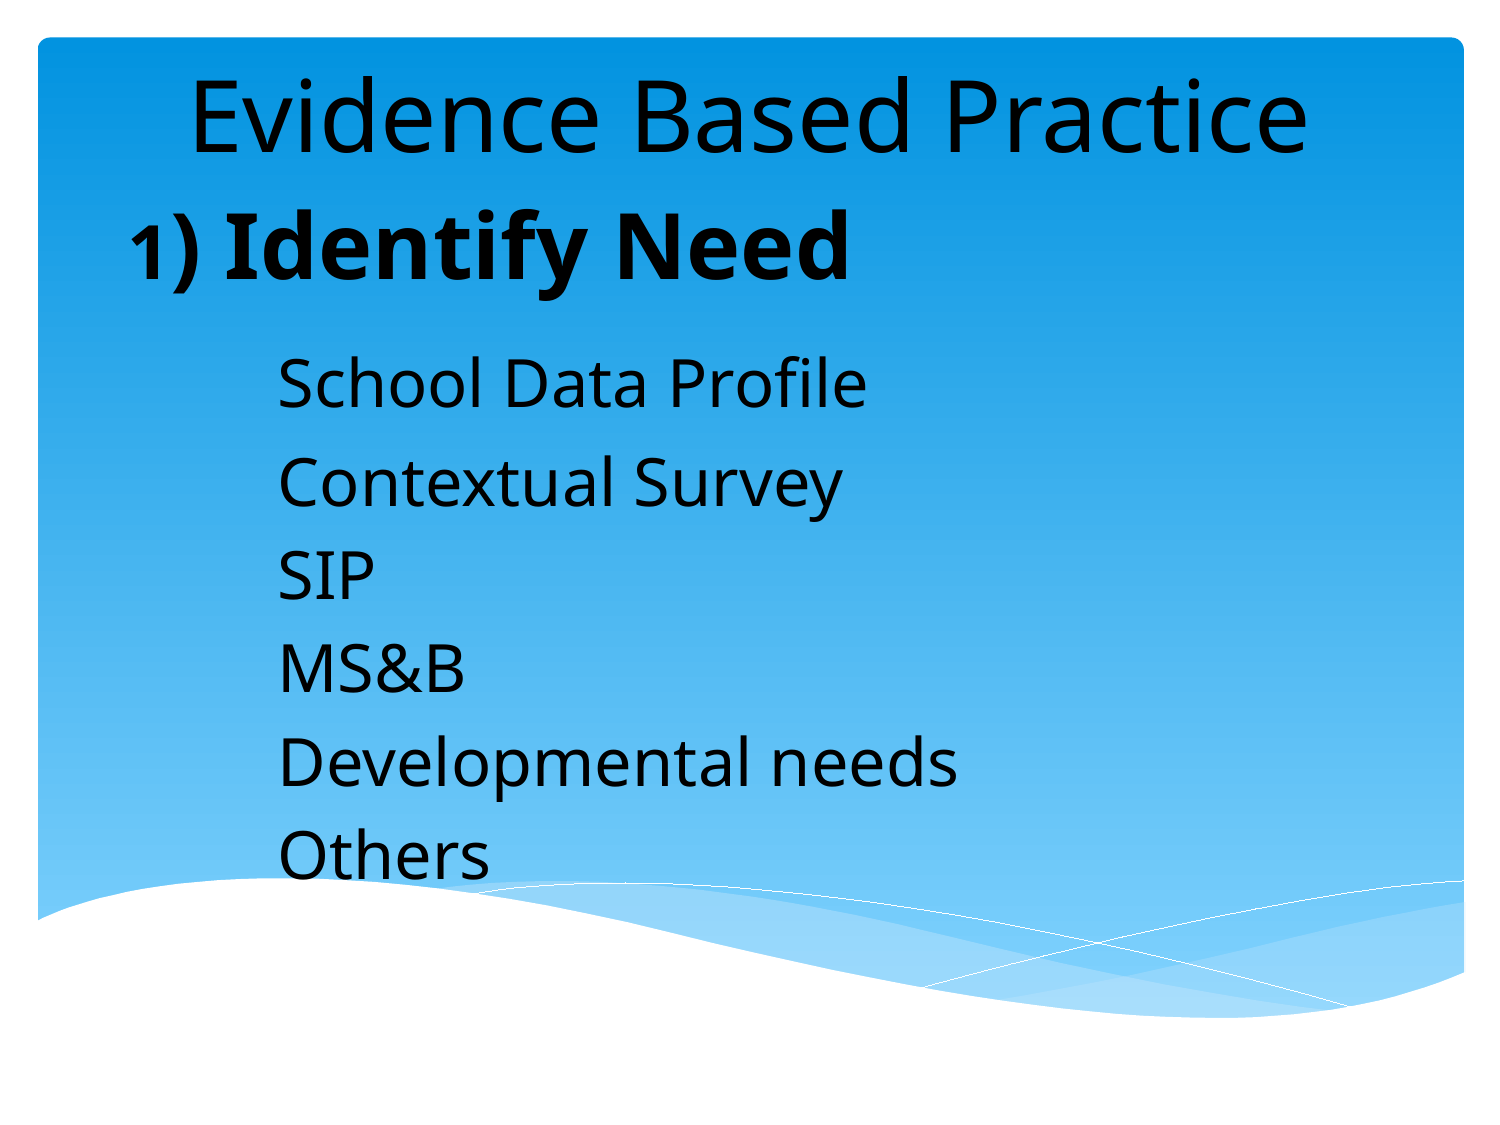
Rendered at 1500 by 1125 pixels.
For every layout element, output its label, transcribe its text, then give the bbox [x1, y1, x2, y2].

subtitle 1) Identify Need School Data Profile Contextual Survey SIP MS&B Developmental needs Others [112, 180, 1388, 979]
title Evidence Based Practice [112, 13, 1388, 180]
